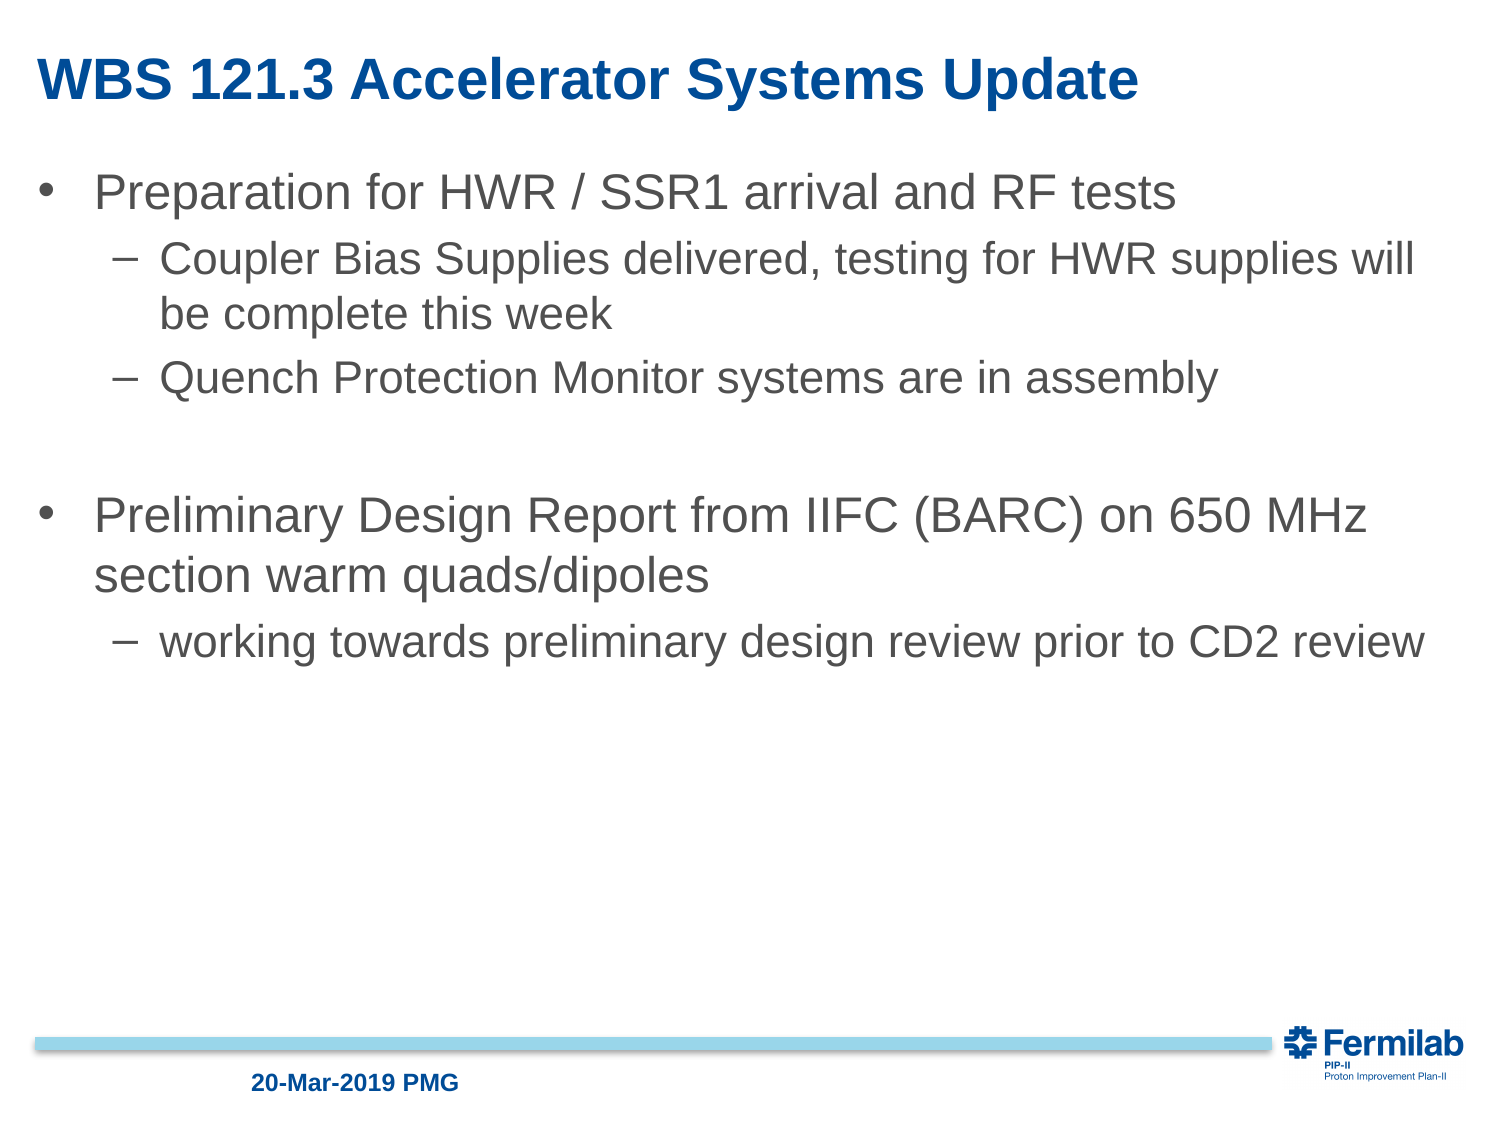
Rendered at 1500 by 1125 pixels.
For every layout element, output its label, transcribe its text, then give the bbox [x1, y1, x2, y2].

title WBS 121.3 Accelerator Systems Update [37, 41, 1463, 112]
list Preparation for HWR / SSR1 arrival and RF tests Coupler Bias Supplies delivered, testing for HWR supplies will be complete this week Quench Protection Monitor systems are in assembly Preliminary Design Report from IIFC (BARC) on 650 MHz section warm quads/dipoles working towards preliminary design review prior to CD2 review [37, 159, 1461, 990]
picture [1282, 1017, 1466, 1090]
footer 20-Mar-2019 PMG [251, 1066, 689, 1107]
